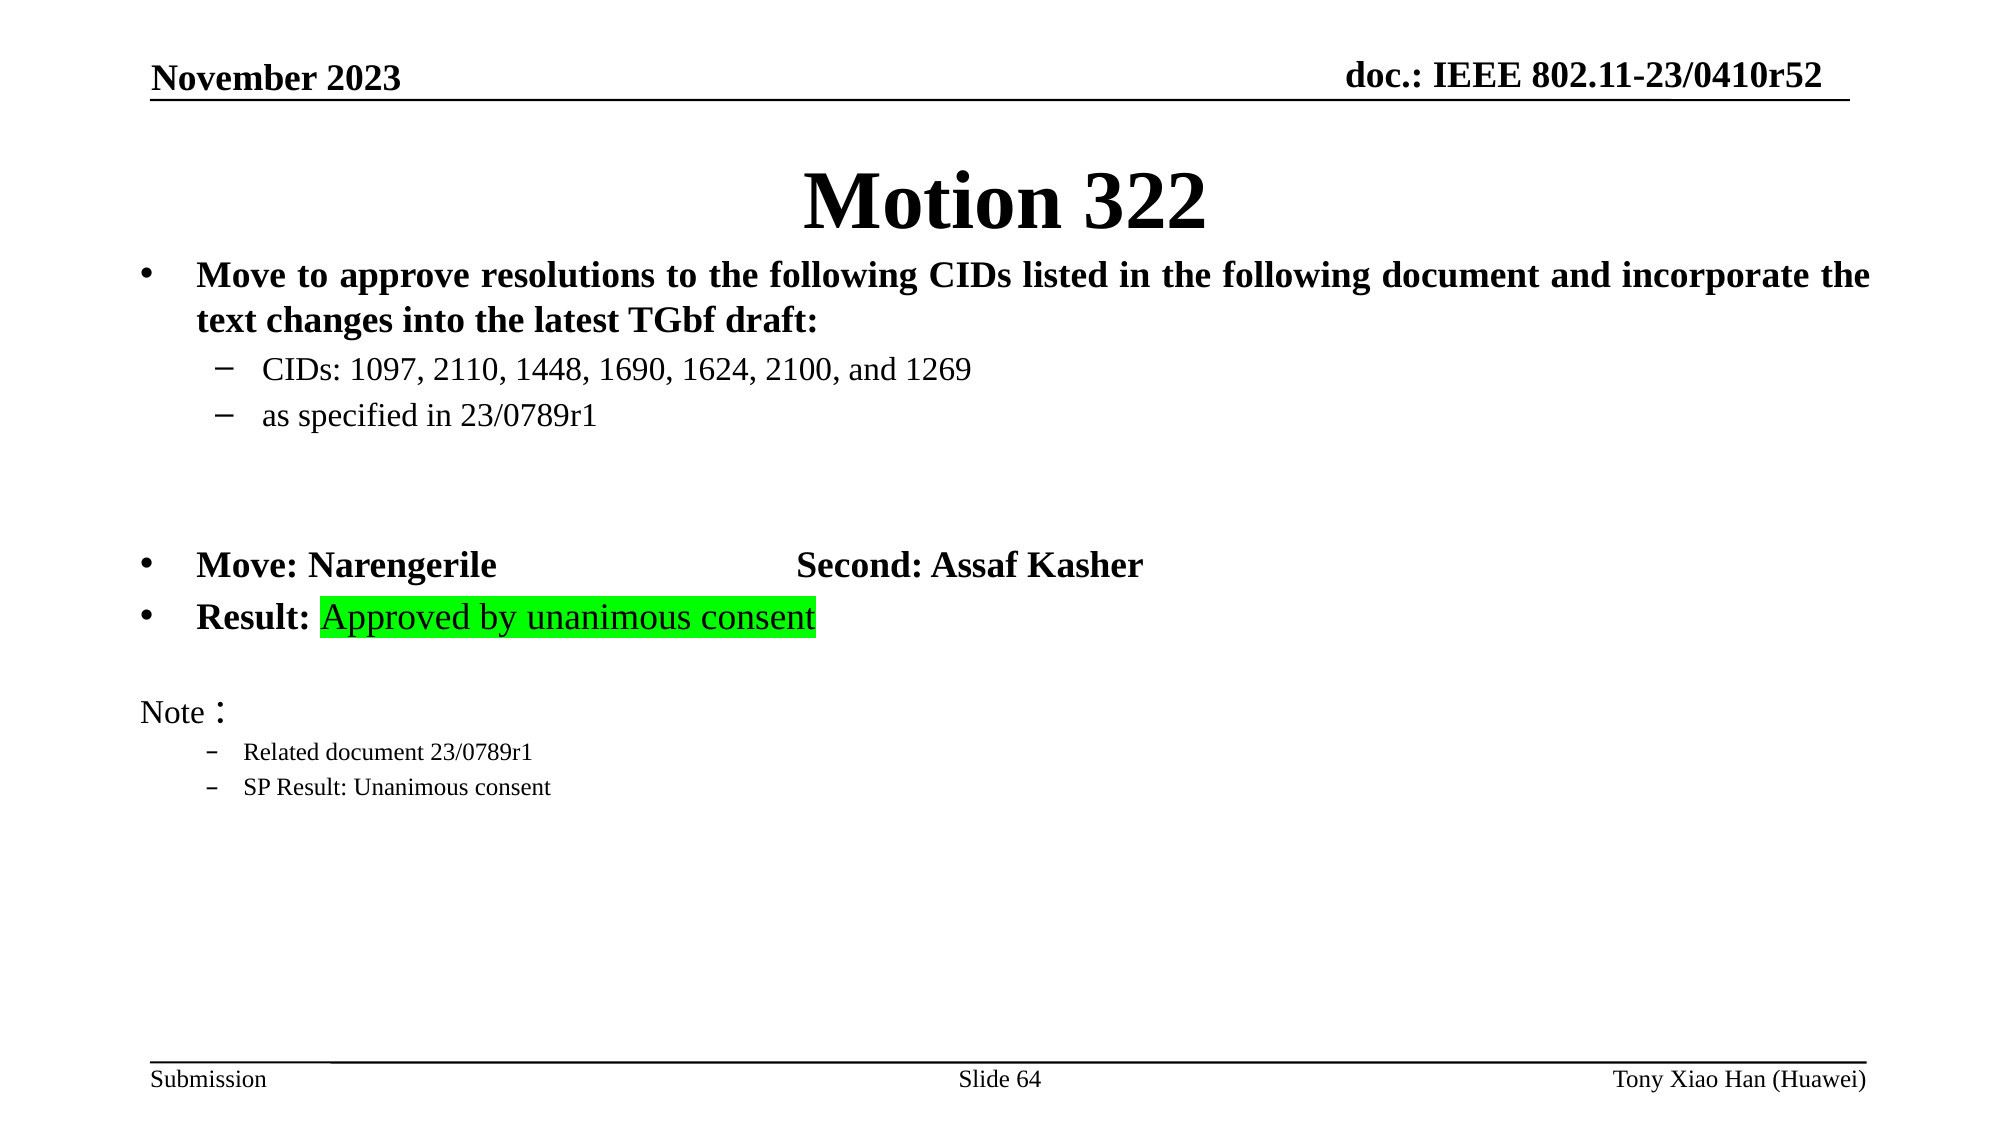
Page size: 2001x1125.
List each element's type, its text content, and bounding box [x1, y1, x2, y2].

text_box Motion 322 [368, 137, 1644, 212]
text_box Move to approve resolutions to the following CIDs listed in the following document and incorporate the text changes into the latest TGbf draft: CIDs: 1097, 2110, 1448, 1690, 1624, 2100, and 1269 as specified in 23/0789r1 Move: Narengerile Second: Assaf Kasher Result: Approved by unanimous consent Note： Related document 23/0789r1 SP Result: Unanimous consent [125, 212, 1888, 900]
